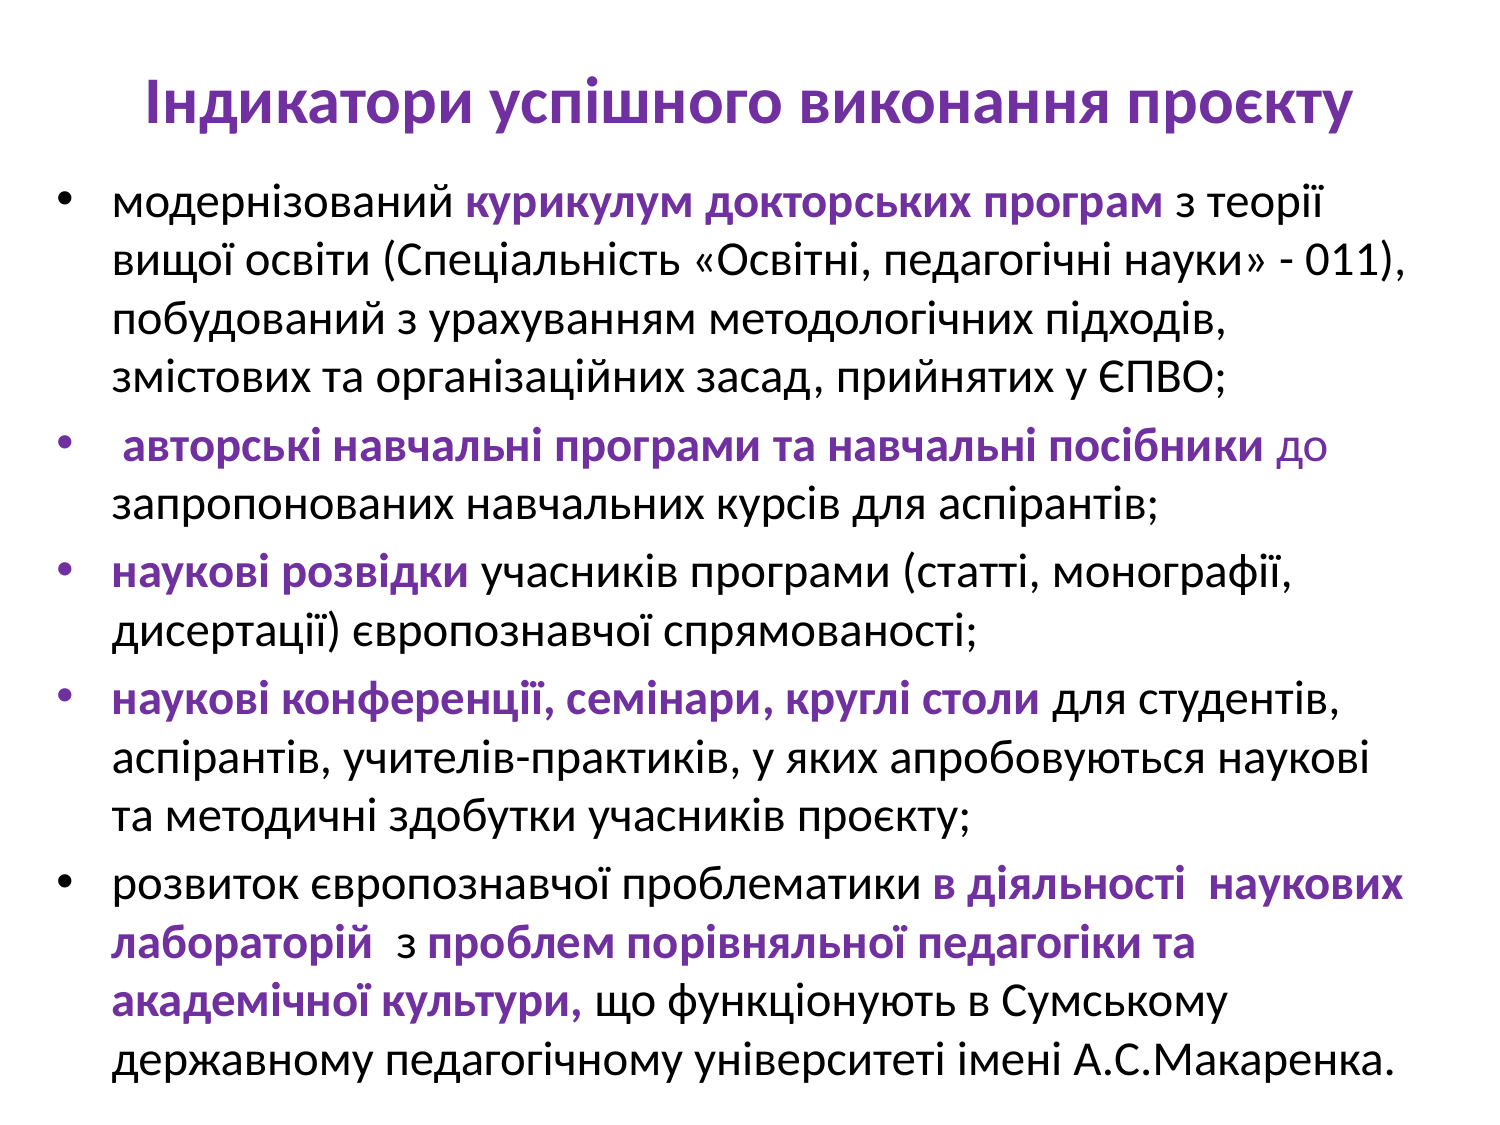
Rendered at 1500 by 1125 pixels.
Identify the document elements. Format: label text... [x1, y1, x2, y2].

title Індикатори успішного виконання проєкту [75, 45, 1425, 149]
list модернізований курикулум докторських програм з теорії вищої освіти (Спеціальність «Освітні, педагогічні науки» - 011), побудований з урахуванням методологічних підходів, змістових та організаційних засад, прийнятих у ЄПВО; авторські навчальні програми та навчальні посібники до запропонованих навчальних курсів для аспірантів; наукові розвідки учасників програми (статті, монографії, дисертації) європознавчої спрямованості; наукові конференції, семінари, круглі столи для студентів, аспірантів, учителів-практиків, у яких апробовуються наукові та методичні здобутки учасників проєкту; розвиток європознавчої проблематики в діяльності наукових лабораторій з проблем порівняльної педагогіки та академічної культури, що функціонують в Сумському державному педагогічному університеті імені А.С.Макаренка. [41, 160, 1425, 1106]
